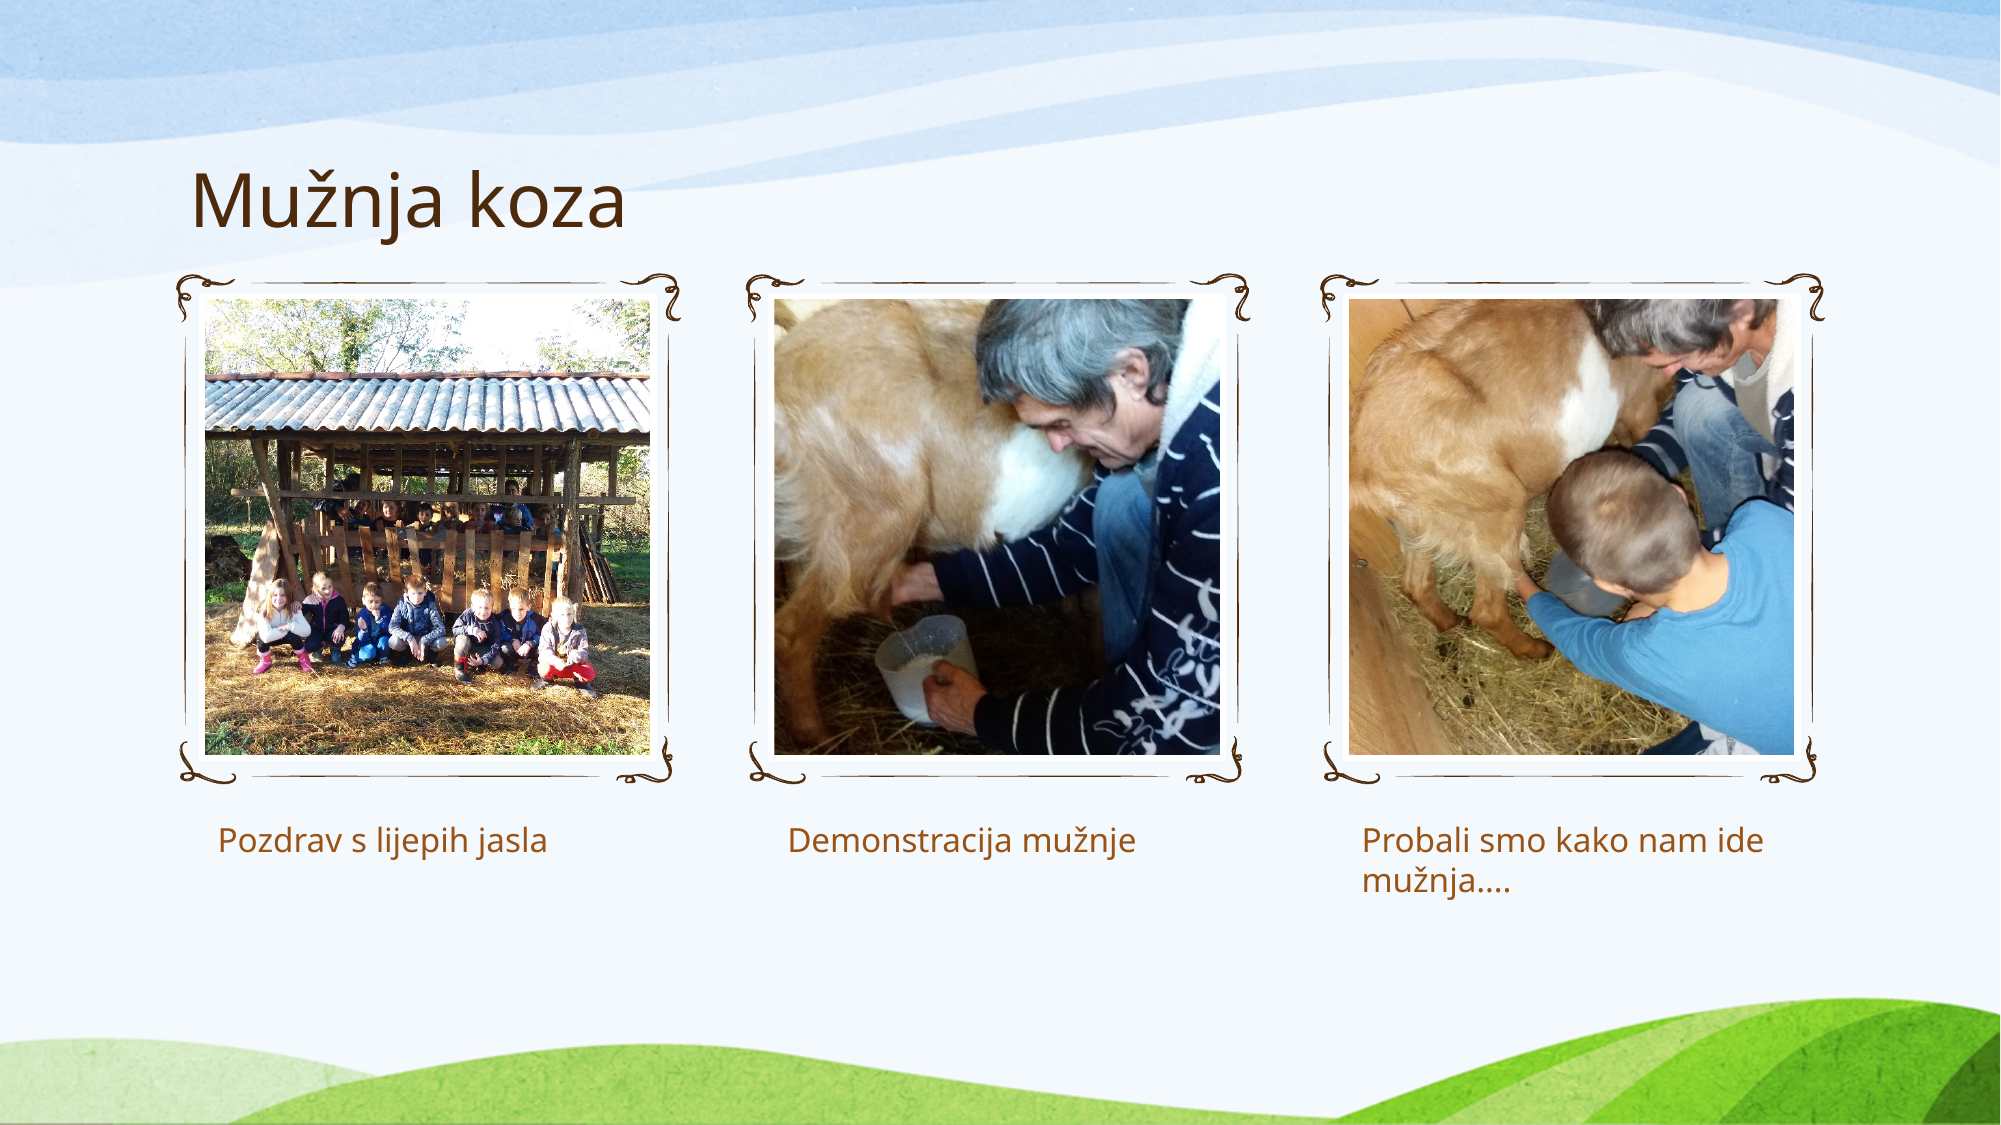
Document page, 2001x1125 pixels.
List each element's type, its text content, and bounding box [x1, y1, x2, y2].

list Demonstracija mužnje [772, 811, 1223, 962]
list Probali smo kako nam ide mužnja…. [1346, 811, 1797, 962]
title Mužnja koza [174, 50, 1825, 250]
picture [0, 0, 2001, 1125]
list Pozdrav s lijepih jasla [202, 811, 653, 962]
